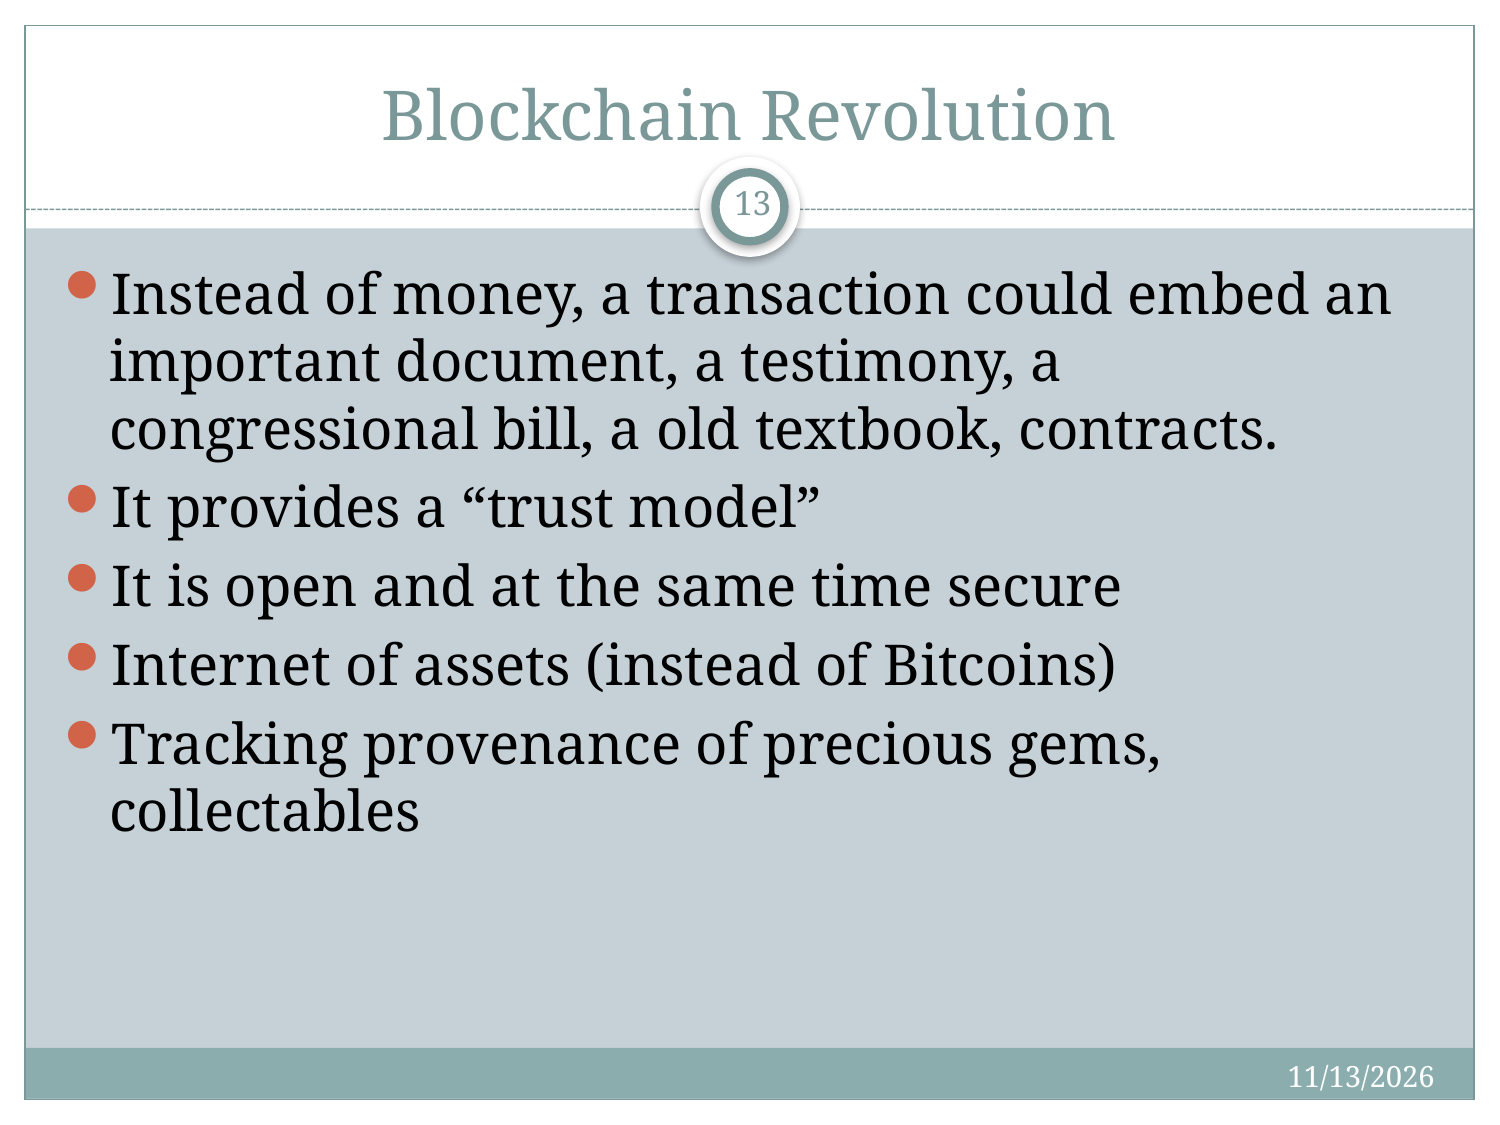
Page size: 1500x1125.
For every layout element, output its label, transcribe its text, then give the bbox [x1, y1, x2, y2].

slide_number 13 [715, 168, 791, 241]
title Blockchain Revolution [49, 37, 1450, 162]
list Instead of money, a transaction could embed an important document, a testimony, a congressional bill, a old textbook, contracts. It provides a “trust model” It is open and at the same time secure Internet of assets (instead of Bitcoins) Tracking provenance of precious gems, collectables [49, 250, 1445, 1001]
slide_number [950, 1050, 1450, 1111]
